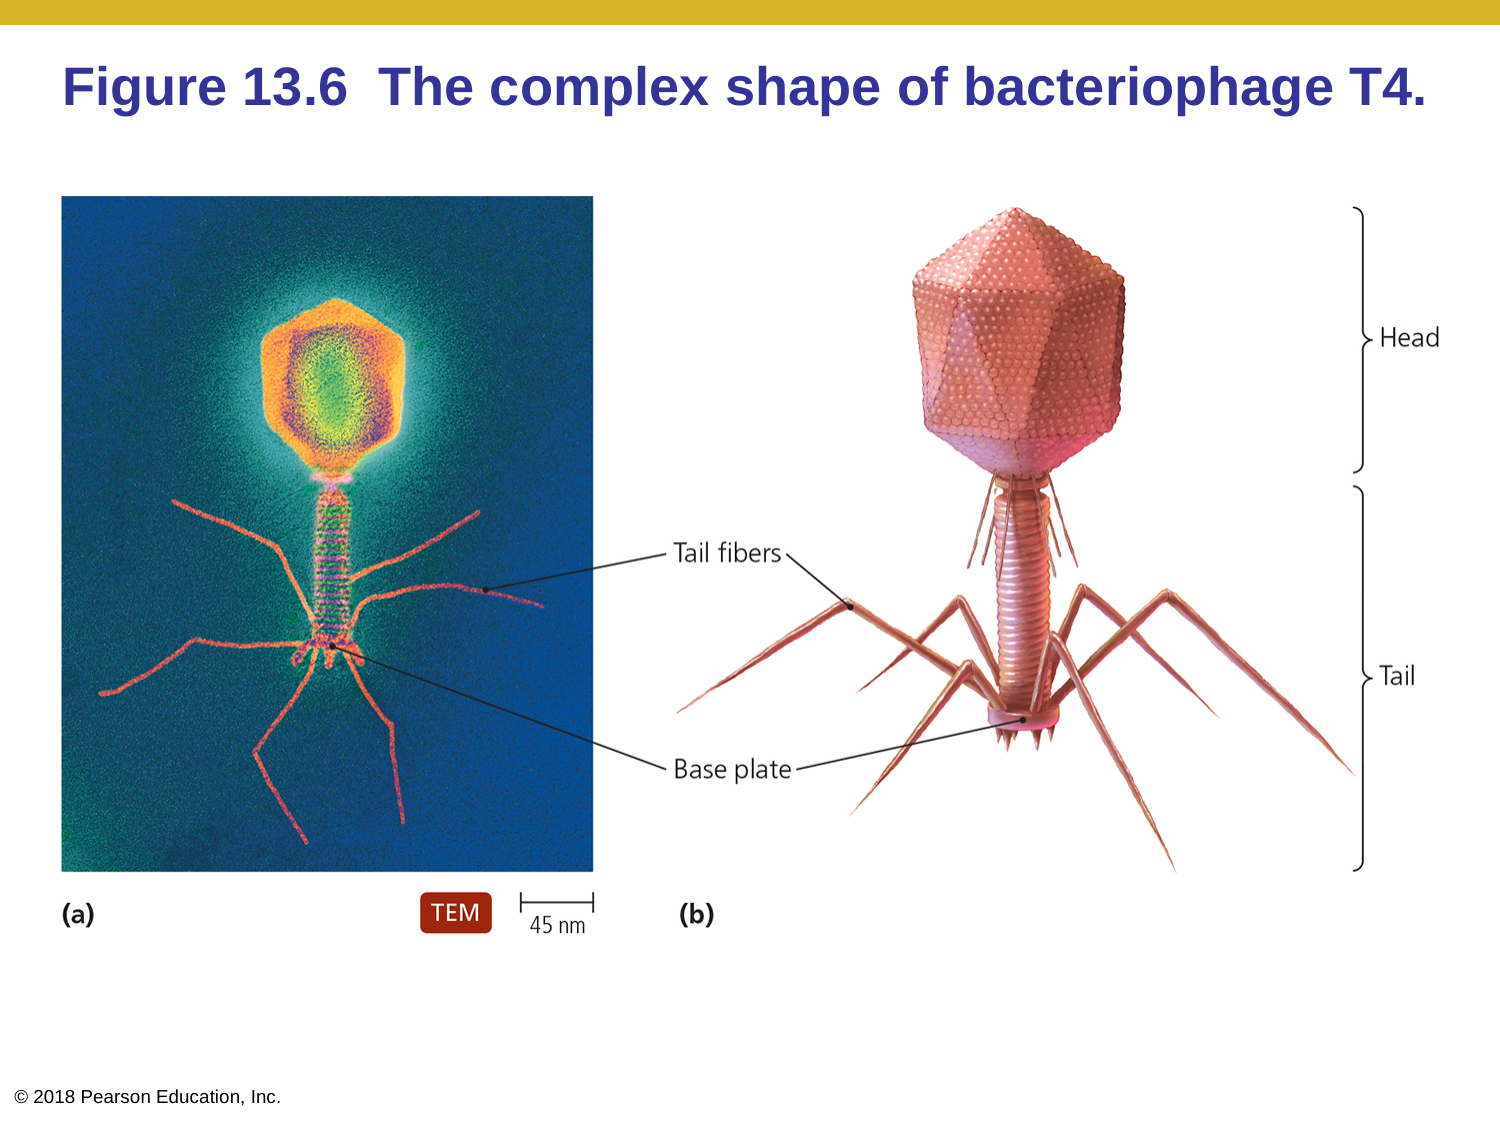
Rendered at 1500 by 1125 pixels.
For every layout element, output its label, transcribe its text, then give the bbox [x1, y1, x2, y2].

title Figure 13.6 The complex shape of bacteriophage T4. [0, 43, 1500, 125]
picture [49, 185, 1451, 940]
